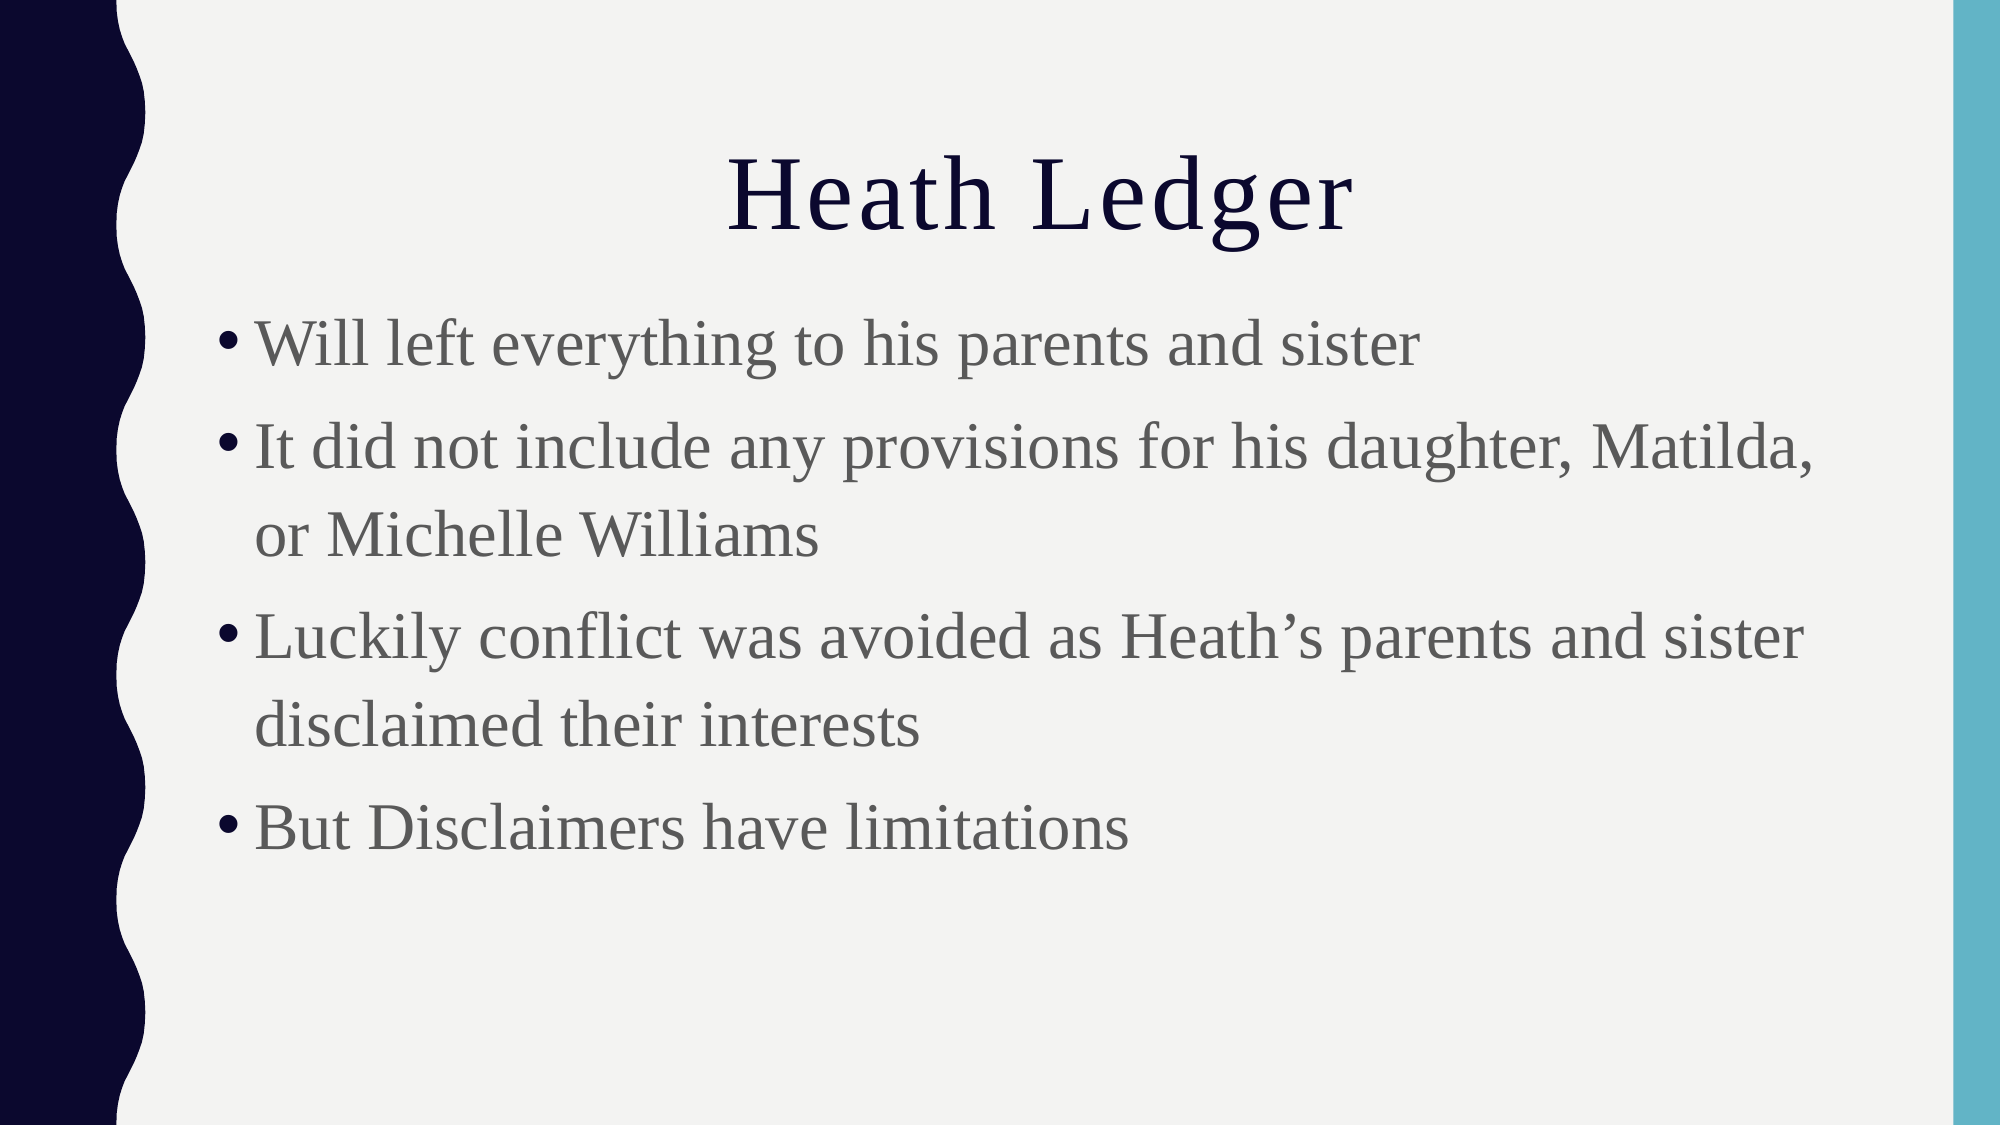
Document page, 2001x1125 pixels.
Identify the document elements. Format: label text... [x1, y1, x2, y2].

title Heath Ledger [205, 130, 1875, 375]
list Will left everything to his parents and sister It did not include any provisions for his daughter, Matilda, or Michelle Williams Luckily conflict was avoided as Heath’s parents and sister disclaimed their interests But Disclaimers have limitations [201, 283, 1872, 1080]
